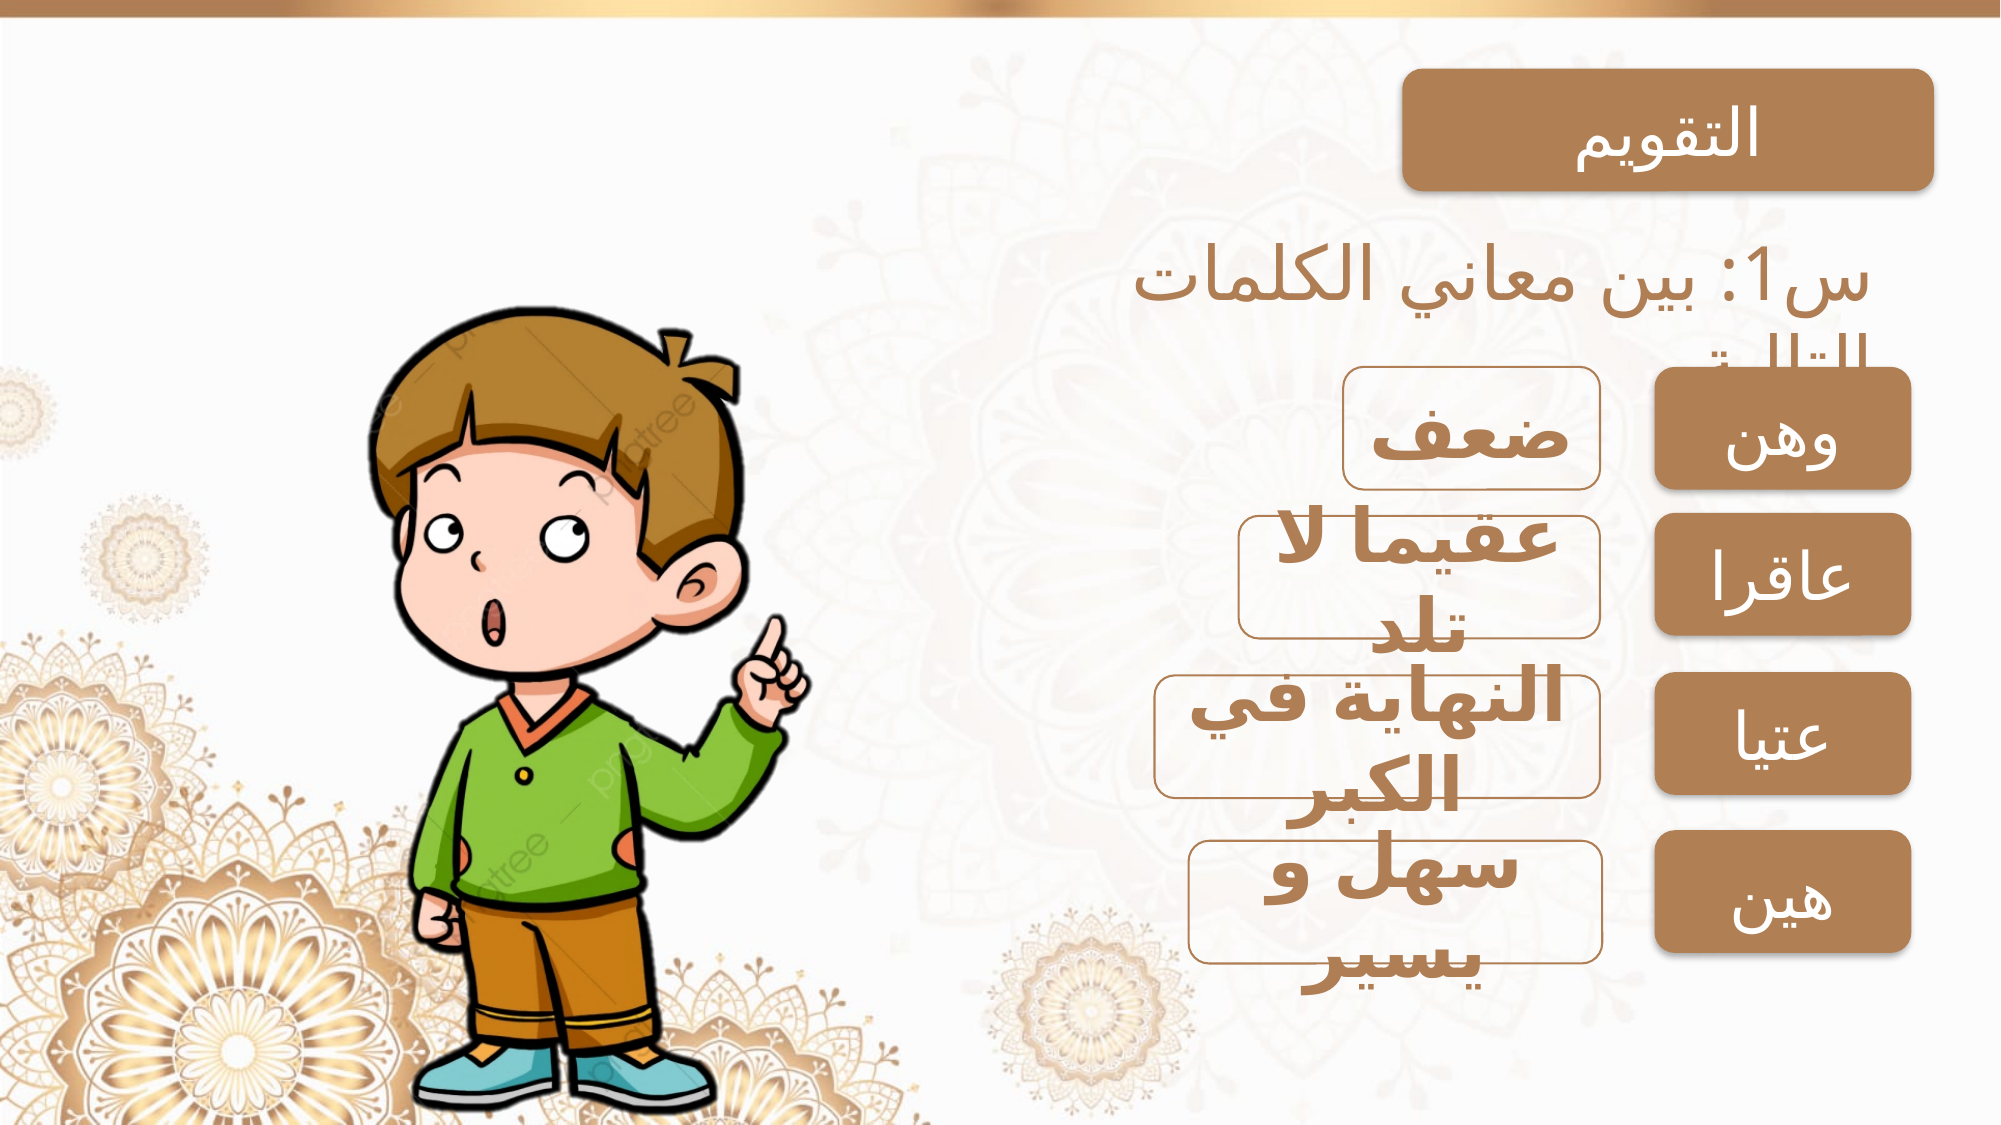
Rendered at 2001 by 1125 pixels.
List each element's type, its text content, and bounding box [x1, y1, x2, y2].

picture [0, 0, 2001, 1125]
text_box وهن [1653, 365, 1913, 491]
text_box عاقرا [1653, 511, 1913, 637]
text_box هين [1653, 829, 1913, 954]
text_box ضعف [1342, 365, 1602, 491]
text_box التقويم [1401, 67, 1936, 193]
text_box النهاية في الكبر [1153, 674, 1602, 800]
text_box عقيما لا تلد [1237, 514, 1602, 640]
text_box سهل و يسير [1187, 839, 1604, 965]
text_box س1: بين معاني الكلمات التالية [1074, 218, 1889, 413]
text_box عتيا [1653, 671, 1913, 796]
